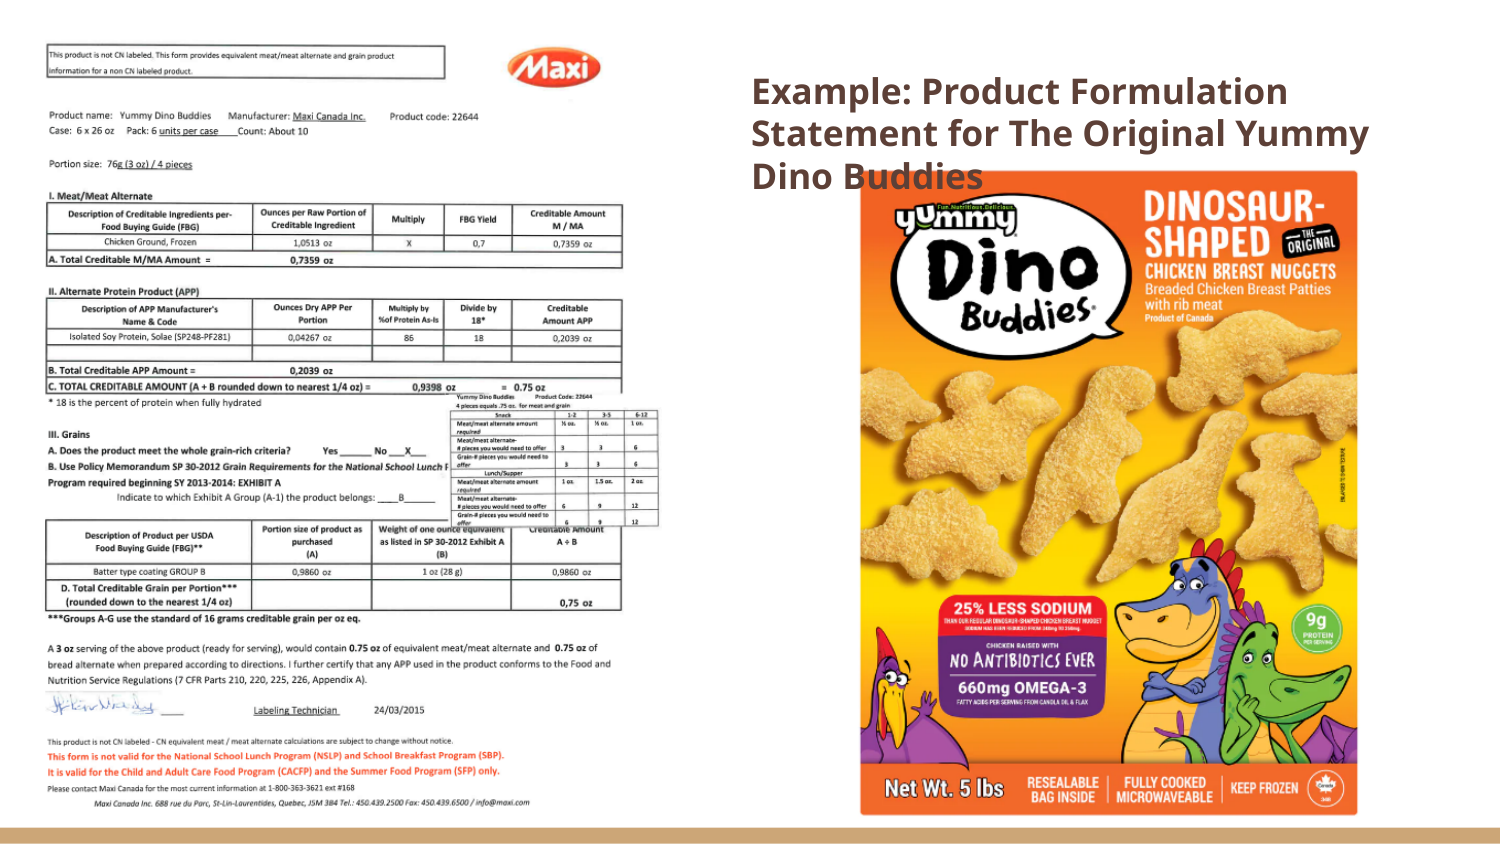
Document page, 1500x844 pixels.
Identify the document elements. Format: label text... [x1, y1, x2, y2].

text_box Example: Product Formulation Statement for The Original Yummy Dino Buddies [736, 53, 1444, 119]
picture [853, 164, 1364, 820]
picture [33, 24, 668, 820]
